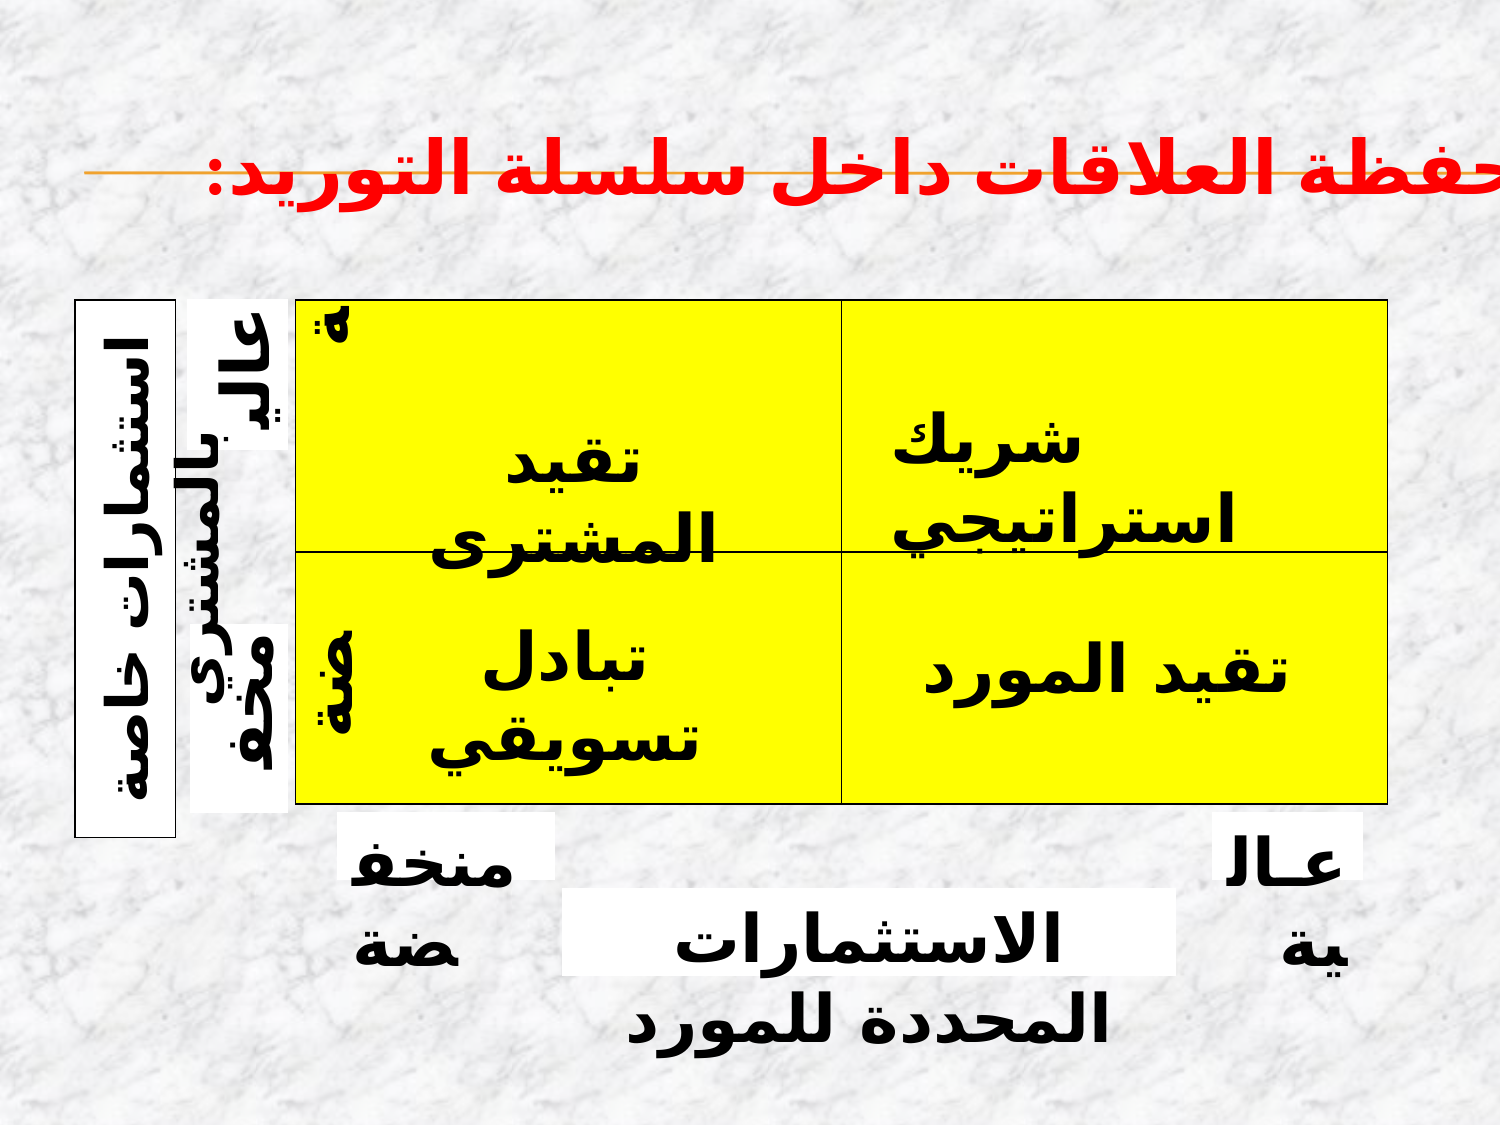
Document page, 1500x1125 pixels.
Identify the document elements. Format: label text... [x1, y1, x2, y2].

text_box 7. محفظة العلاقات داخل سلسلة التوريد: [169, 112, 1500, 218]
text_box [74, 299, 1388, 976]
